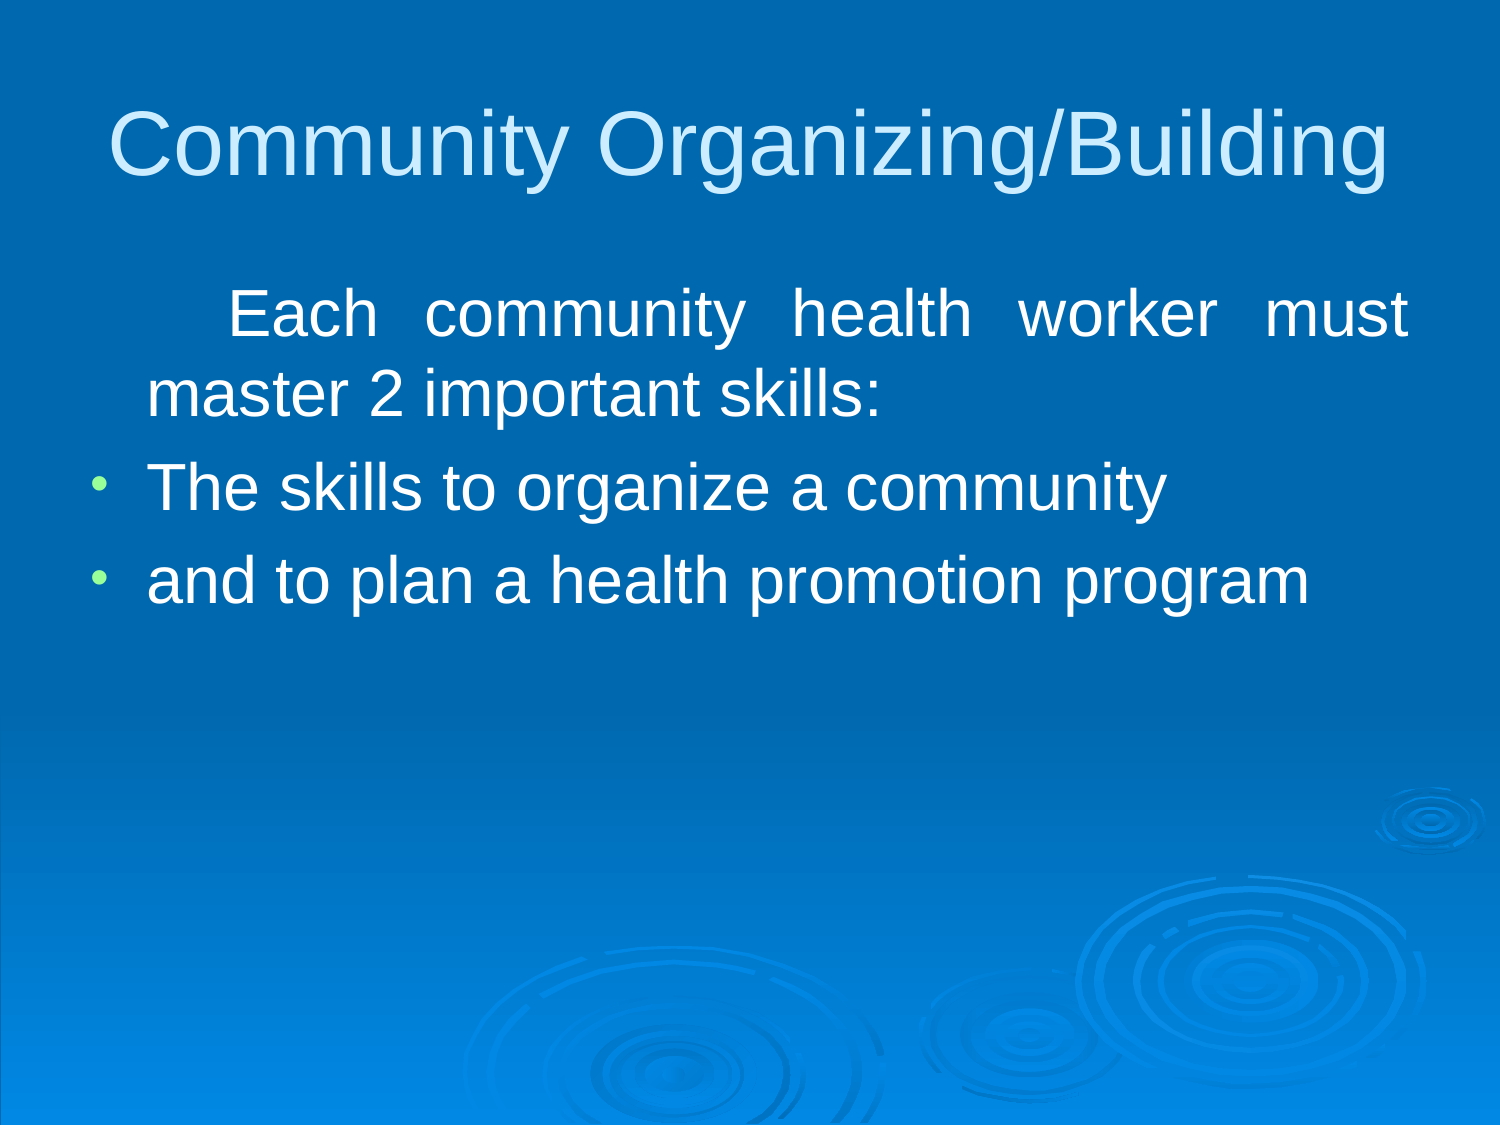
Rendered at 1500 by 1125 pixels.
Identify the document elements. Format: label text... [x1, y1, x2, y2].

list Each community health worker must master 2 important skills: The skills to organize a community and to plan a health promotion program [74, 262, 1426, 1006]
title Community Organizing/Building [74, 45, 1426, 233]
